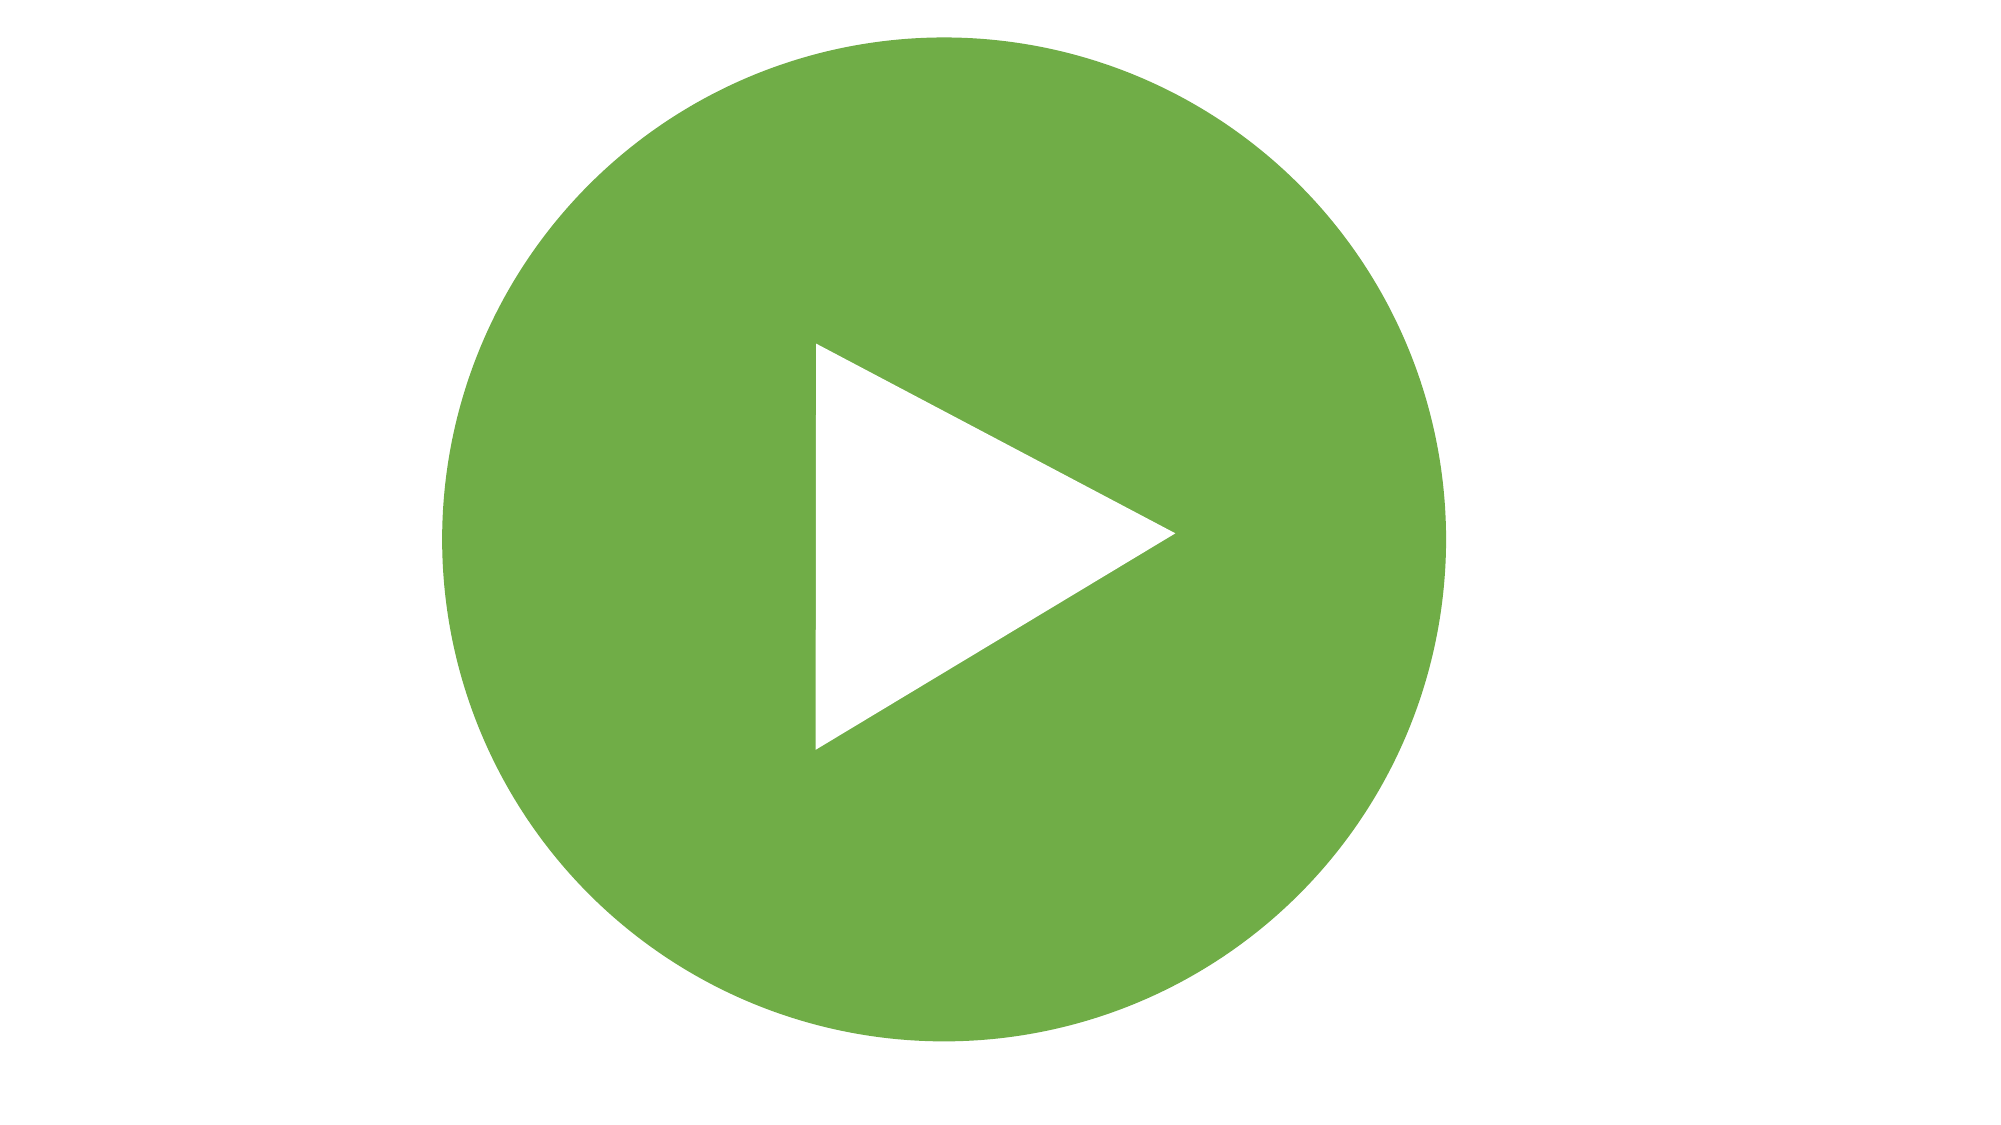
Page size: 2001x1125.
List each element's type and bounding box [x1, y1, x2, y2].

text_box [441, 36, 1448, 1043]
text_box [814, 341, 1178, 752]
